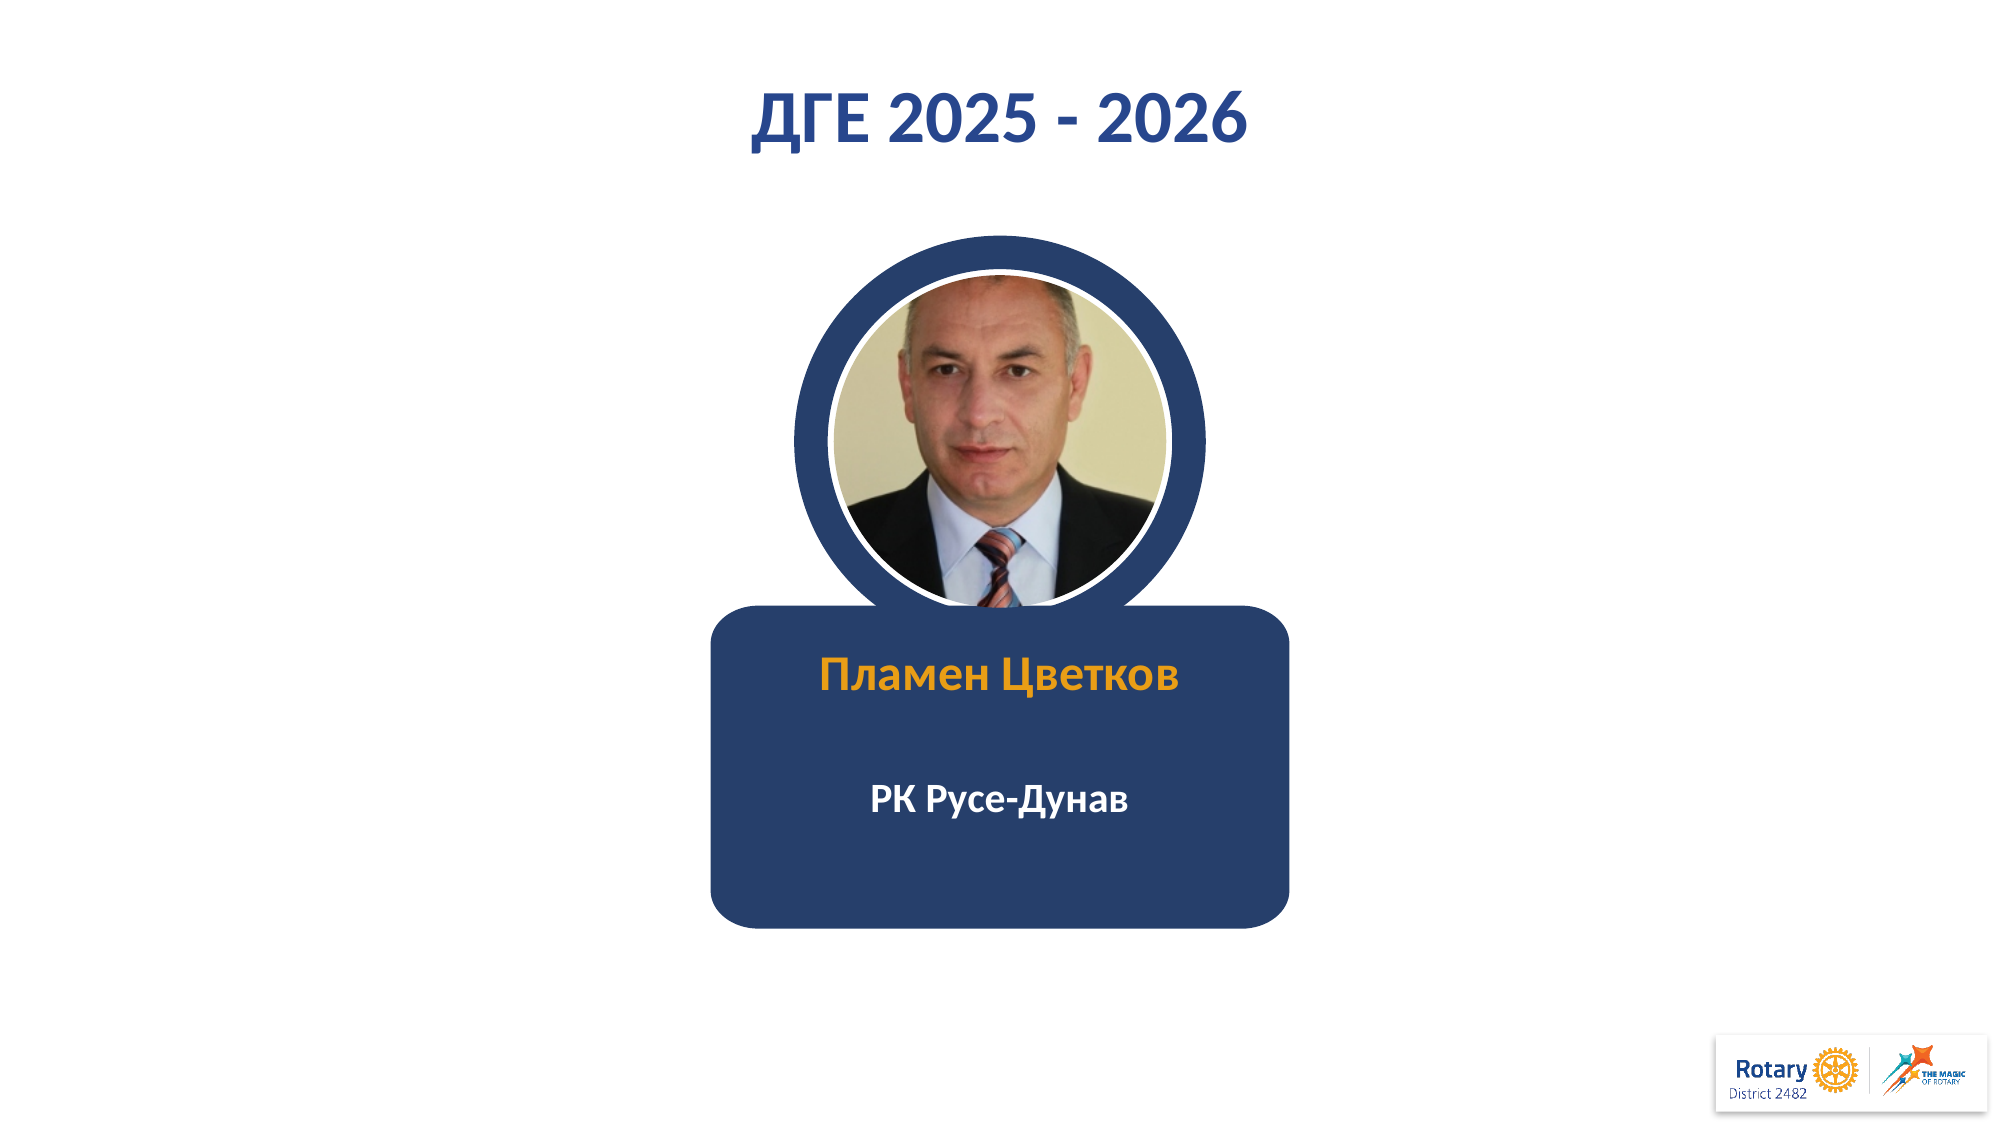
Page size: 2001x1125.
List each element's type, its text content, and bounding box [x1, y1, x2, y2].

list РК Русе-Дунав [740, 763, 1260, 872]
title ДГЕ 2025 - 2026 [420, 59, 1580, 178]
list Пламен Цветков [740, 633, 1260, 752]
picture [833, 274, 1167, 608]
picture [1728, 1045, 1995, 1102]
